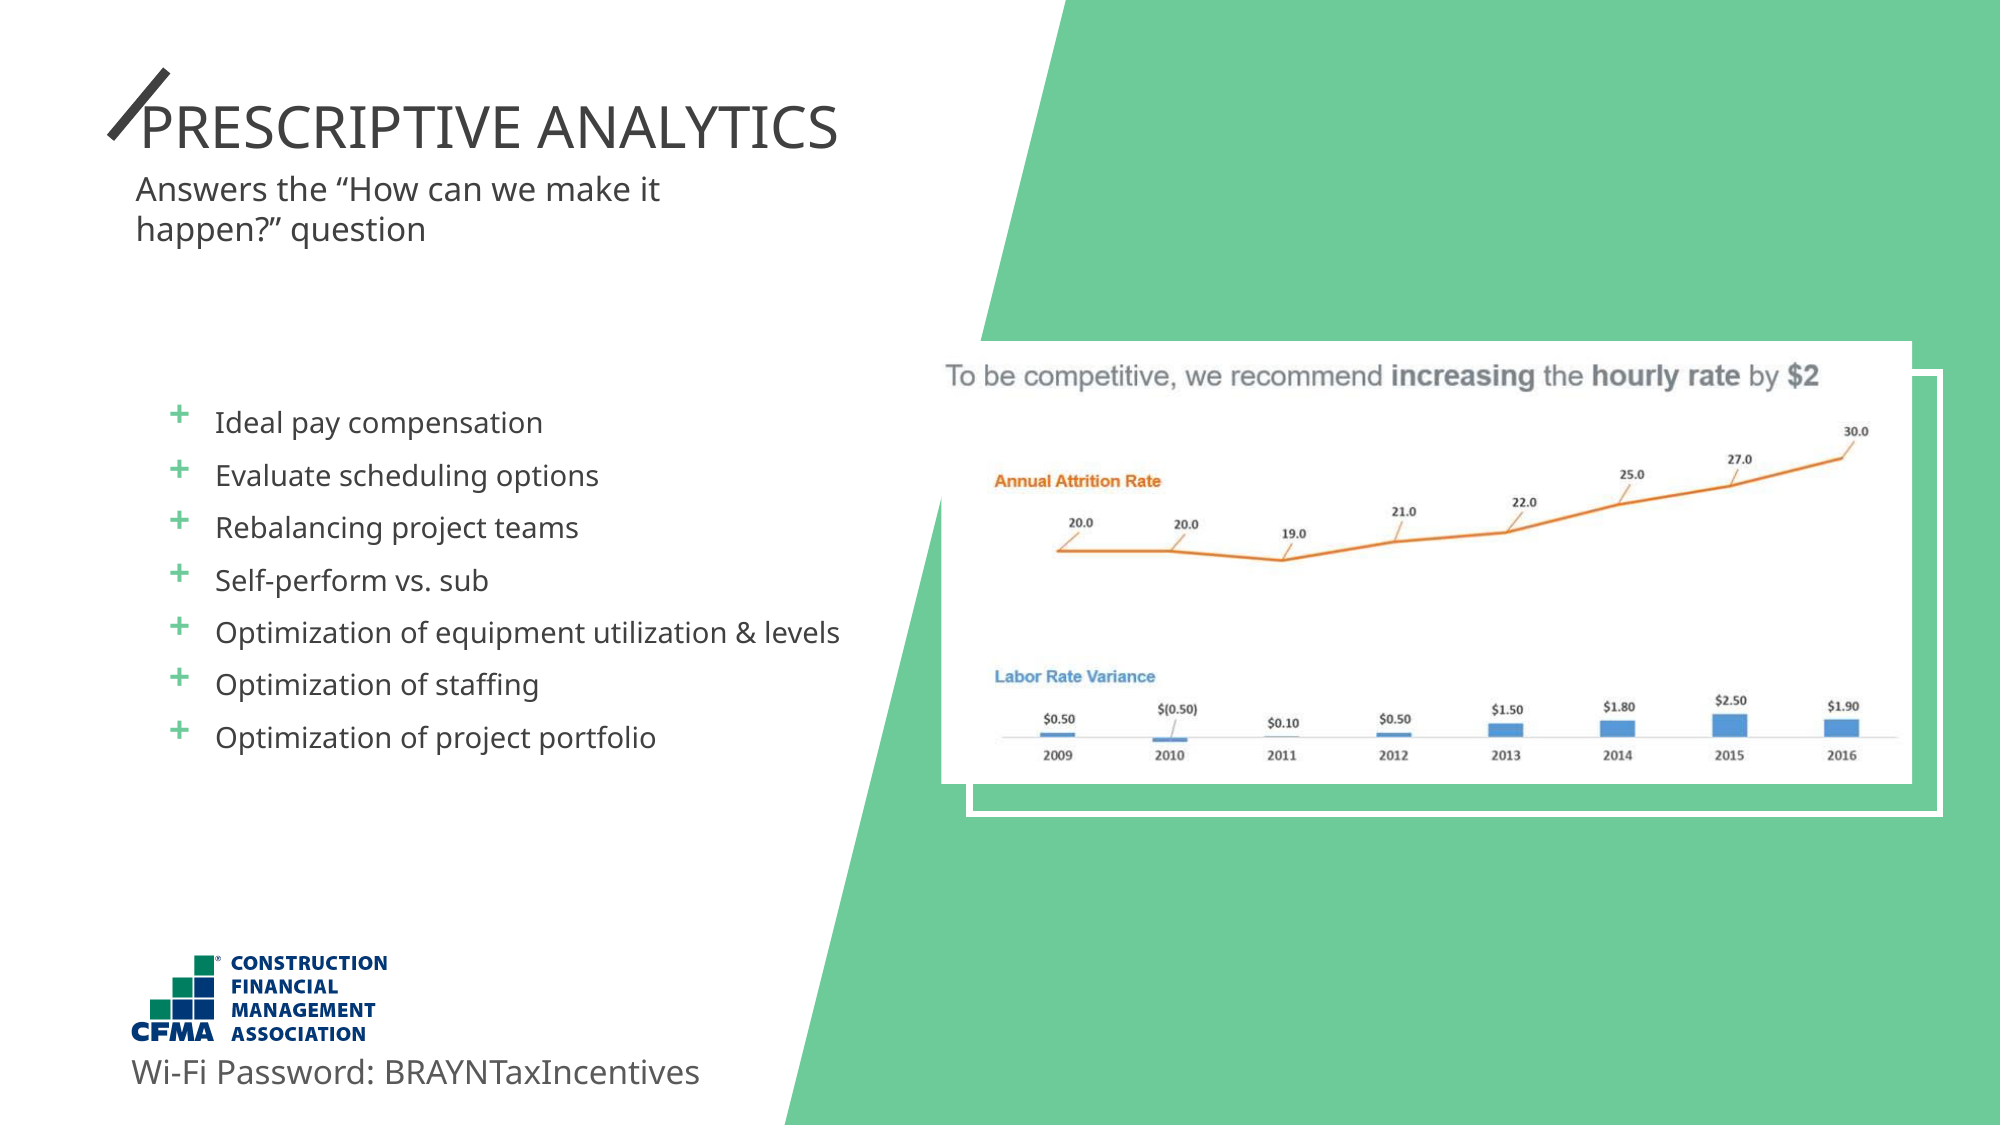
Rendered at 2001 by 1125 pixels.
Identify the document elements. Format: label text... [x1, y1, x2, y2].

text_box + [160, 488, 194, 540]
picture [941, 341, 1913, 784]
text_box + [160, 698, 194, 760]
text_box + [160, 644, 194, 698]
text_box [110, 70, 167, 138]
picture [131, 955, 387, 1042]
text_box Ideal pay compensation Evaluate scheduling options Rebalancing project teams Self-perform vs. sub Optimization of equipment utilization & levels Optimization of staffing Optimization of project portfolio [206, 378, 939, 763]
text_box [968, 372, 1941, 815]
text_box [783, 0, 2000, 1125]
text_box + [160, 593, 194, 644]
text_box Answers the “How can we make it happen?” question [127, 159, 783, 257]
text_box + [160, 436, 194, 488]
text_box PRESCRIPTIVE ANALYTICS [139, 90, 1395, 161]
text_box + [160, 540, 194, 593]
text_box + [160, 381, 194, 436]
